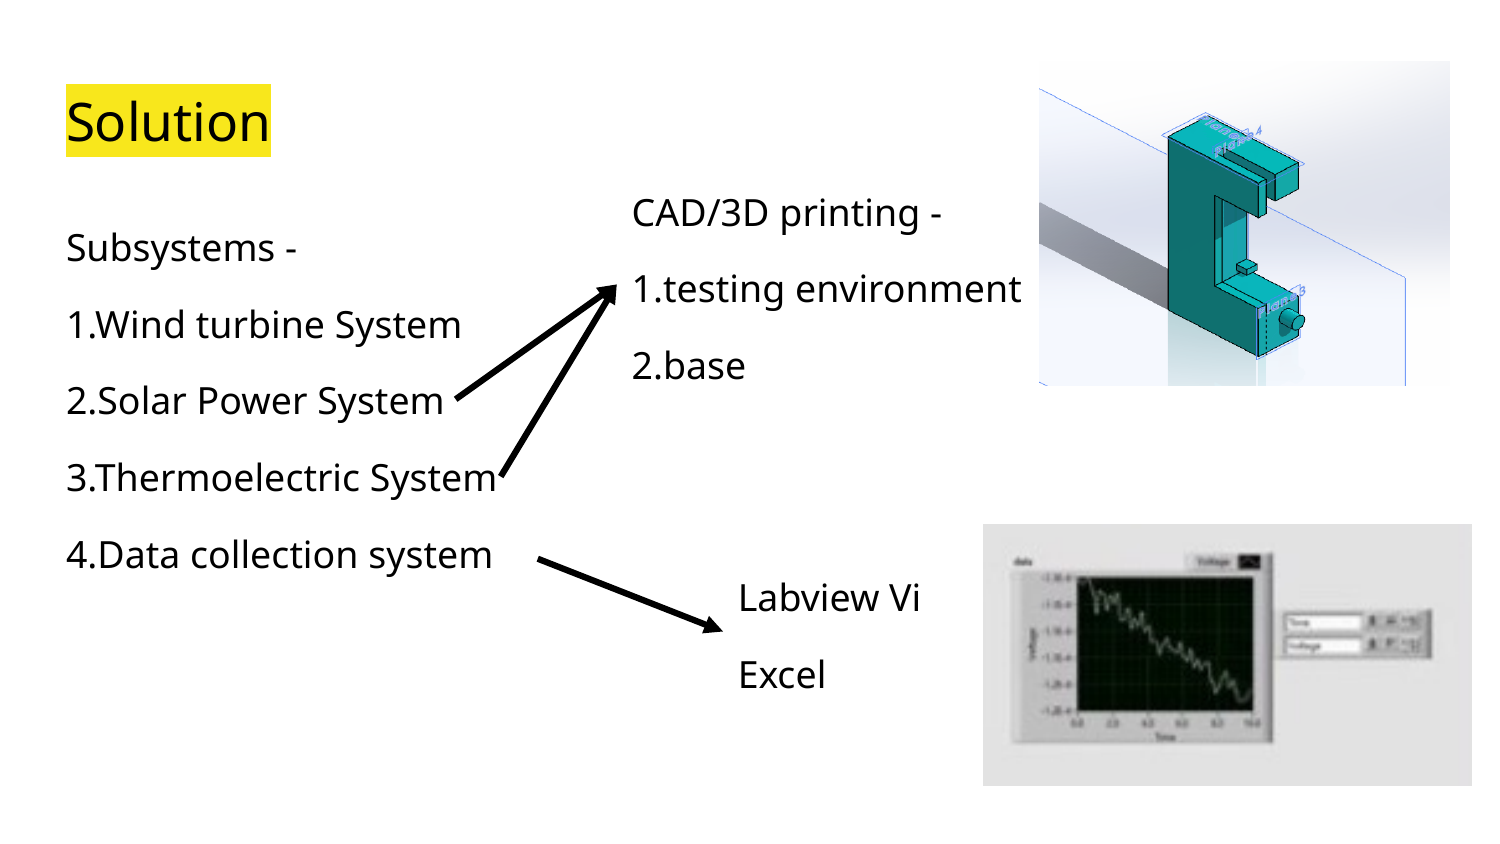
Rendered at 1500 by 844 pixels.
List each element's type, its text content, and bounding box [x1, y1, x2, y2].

picture [1038, 61, 1451, 387]
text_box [455, 282, 498, 400]
text_box Labview Vi Excel [723, 552, 977, 711]
title Solution [51, 72, 1033, 167]
text_box CAD/3D printing - 1.testing environment 2.base [616, 166, 1039, 402]
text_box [500, 282, 617, 477]
list Subsystems - 1.Wind turbine System 2.Solar Power System 3.Thermoelectric System 4.Data collection system [51, 202, 540, 750]
picture [982, 524, 1472, 786]
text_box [537, 558, 724, 630]
